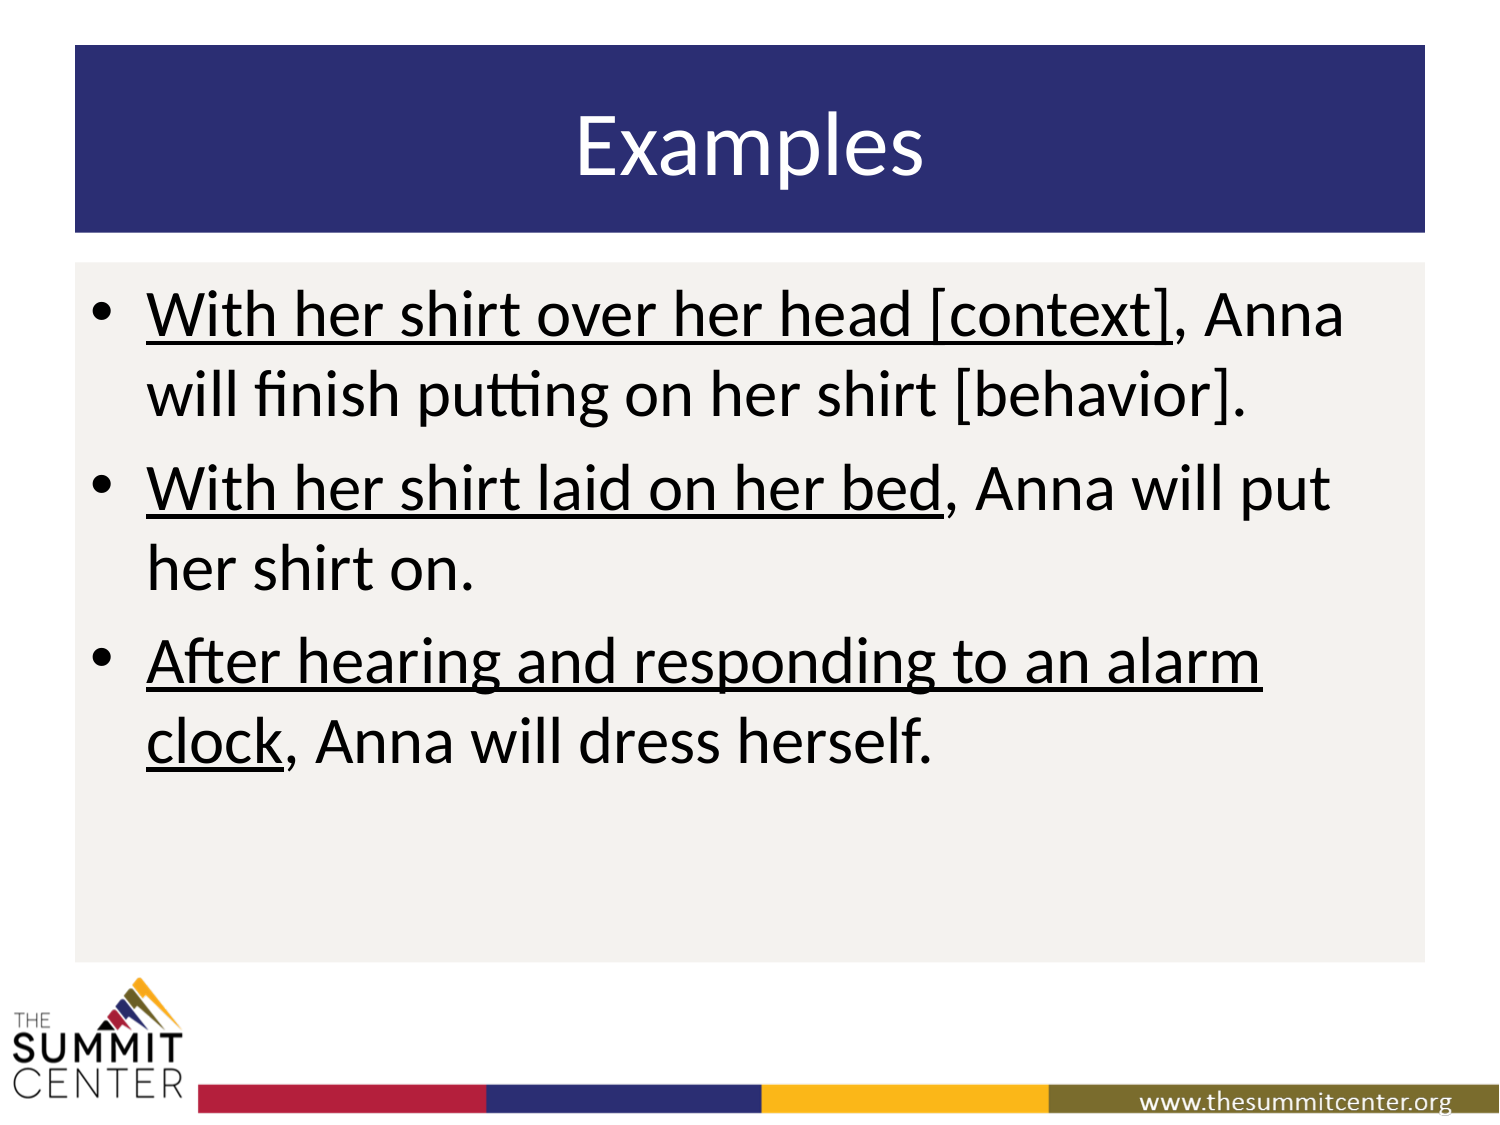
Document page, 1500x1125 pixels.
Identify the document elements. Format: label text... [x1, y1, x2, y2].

picture [0, 937, 1500, 1125]
title Examples [75, 45, 1425, 233]
list With her shirt over her head [context], Anna will finish putting on her shirt [behavior]. With her shirt laid on her bed, Anna will put her shirt on. After hearing and responding to an alarm clock, Anna will dress herself. [75, 262, 1425, 963]
